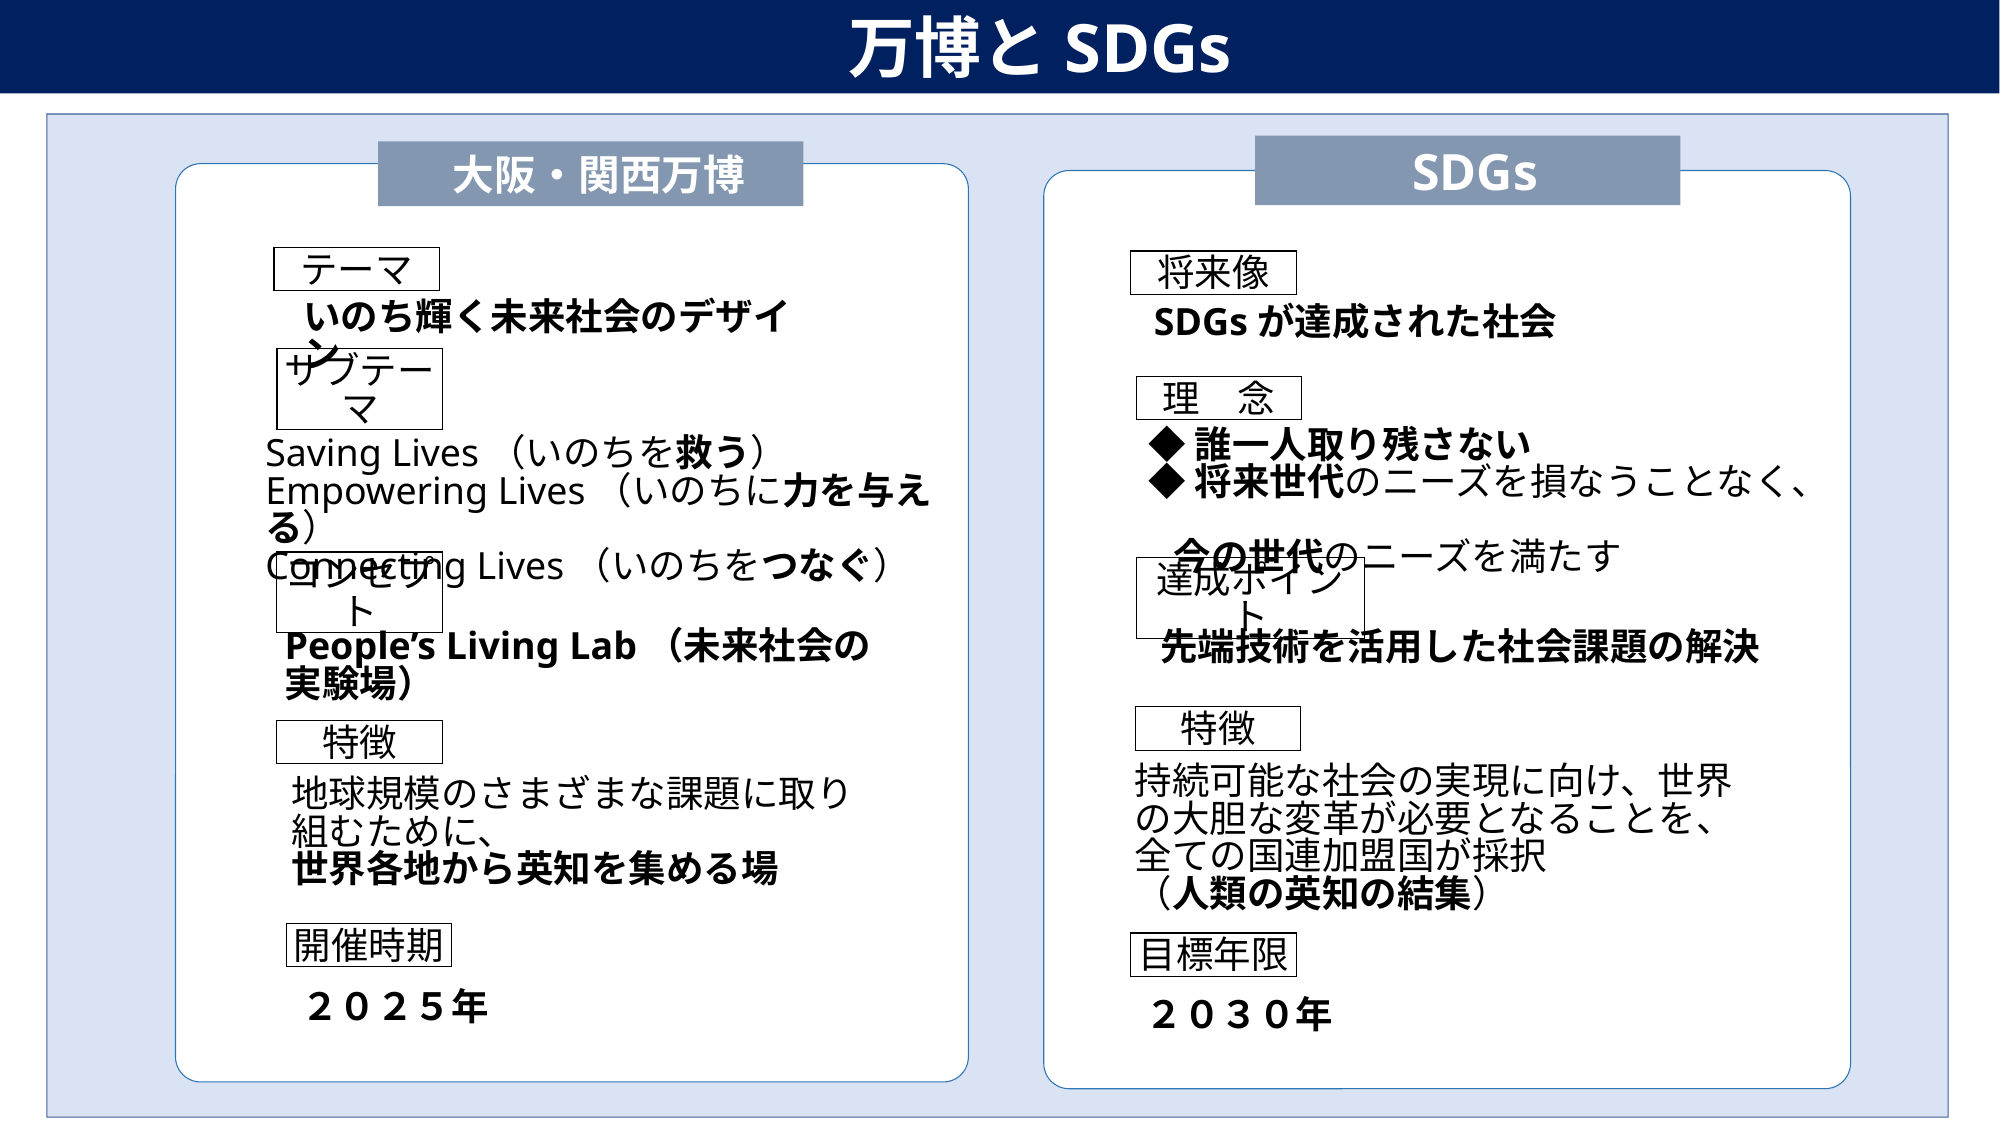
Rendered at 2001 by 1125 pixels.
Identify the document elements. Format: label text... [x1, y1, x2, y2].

text_box いのち輝く未来社会のデザイン [288, 292, 828, 383]
text_box [46, 113, 1949, 1118]
text_box ◆誰一人取り残さない ◆将来世代のニーズを損なうことなく、 今の世代のニーズを満たす [1133, 420, 1803, 586]
text_box 将来像 [1130, 250, 1297, 295]
text_box SDGs [1255, 135, 1681, 206]
text_box テーマ [273, 247, 440, 291]
text_box 目標年限 [1130, 932, 1297, 977]
text_box People’s Living Lab（未来社会の実験場） [269, 622, 895, 713]
text_box [175, 163, 969, 1082]
text_box [1043, 170, 1851, 1089]
text_box ２０２５年 [286, 983, 824, 1036]
text_box 持続可能な社会の実現に向け、世界の大胆な変革が必要となることを、全ての国連加盟国が採択 （人類の英知の結集） [1119, 757, 1767, 922]
text_box 達成ポイント [1136, 557, 1365, 639]
text_box 特徴 [1135, 706, 1301, 751]
text_box 地球規模のさまざまな課題に取り組むために、 世界各地から英知を集める場 [276, 770, 873, 898]
text_box Saving Lives（いのちを救う） Empowering Lives（いのちに力を与える） Connecting Lives（いのちをつなぐ） [250, 429, 996, 595]
text_box 大阪・関西万博 [378, 141, 804, 207]
text_box 先端技術を活用した社会課題の解決 [1145, 622, 1773, 676]
text_box 開催時期 [286, 923, 452, 967]
text_box 万博とSDGs [0, 0, 2000, 94]
text_box 理 念 [1136, 376, 1302, 420]
text_box サブテーマ [276, 348, 443, 429]
text_box コンセプト [276, 595, 443, 622]
text_box 特徴 [276, 720, 443, 764]
text_box SDGsが達成された社会 [1138, 298, 1748, 351]
text_box ２０３０年 [1131, 990, 1733, 1043]
